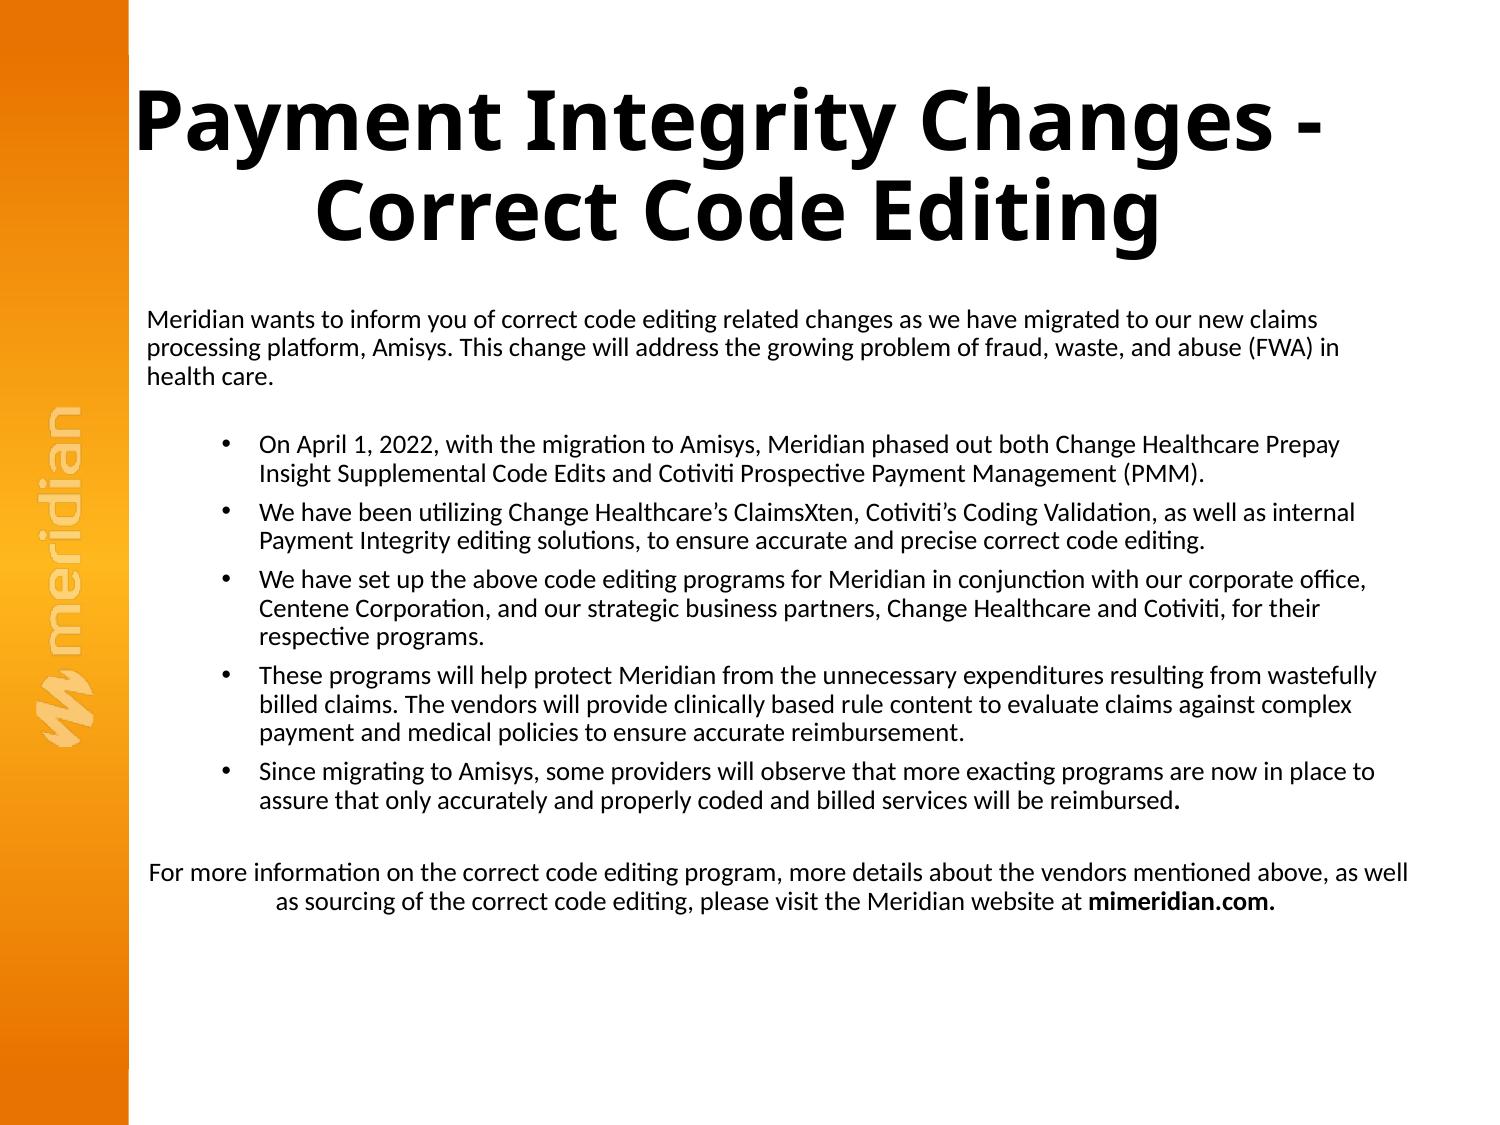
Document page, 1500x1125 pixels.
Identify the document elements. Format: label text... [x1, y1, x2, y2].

title Payment Integrity Changes - Correct Code Editing [103, 59, 1397, 278]
list Meridian wants to inform you of correct code editing related changes as we have migrated to our new claims processing platform, Amisys. This change will address the growing problem of fraud, waste, and abuse (FWA) in health care. On April 1, 2022, with the migration to Amisys, Meridian phased out both Change Healthcare Prepay Insight Supplemental Code Edits and Cotiviti Prospective Payment Management (PMM). We have been utilizing Change Healthcare’s ClaimsXten, Cotiviti’s Coding Validation, as well as internal Payment Integrity editing solutions, to ensure accurate and precise correct code editing. We have set up the above code editing programs for Meridian in conjunction with our corporate office, Centene Corporation, and our strategic business partners, Change Healthcare and Cotiviti, for their respective programs. These programs will help protect Meridian from the unnecessary expenditures resulting from wastefully billed claims. The vendors will provide clinically based rule content to evaluate claims against complex payment and medical policies to ensure accurate reimbursement. Since migrating to Amisys, some providers will observe that more exacting programs are now in place to assure that only accurately and properly coded and billed services will be reimbursed. For more information on the correct code editing program, more details about the vendors mentioned above, as well as sourcing of the correct code editing, please visit the Meridian website at mimeridian.com. [131, 297, 1426, 1012]
